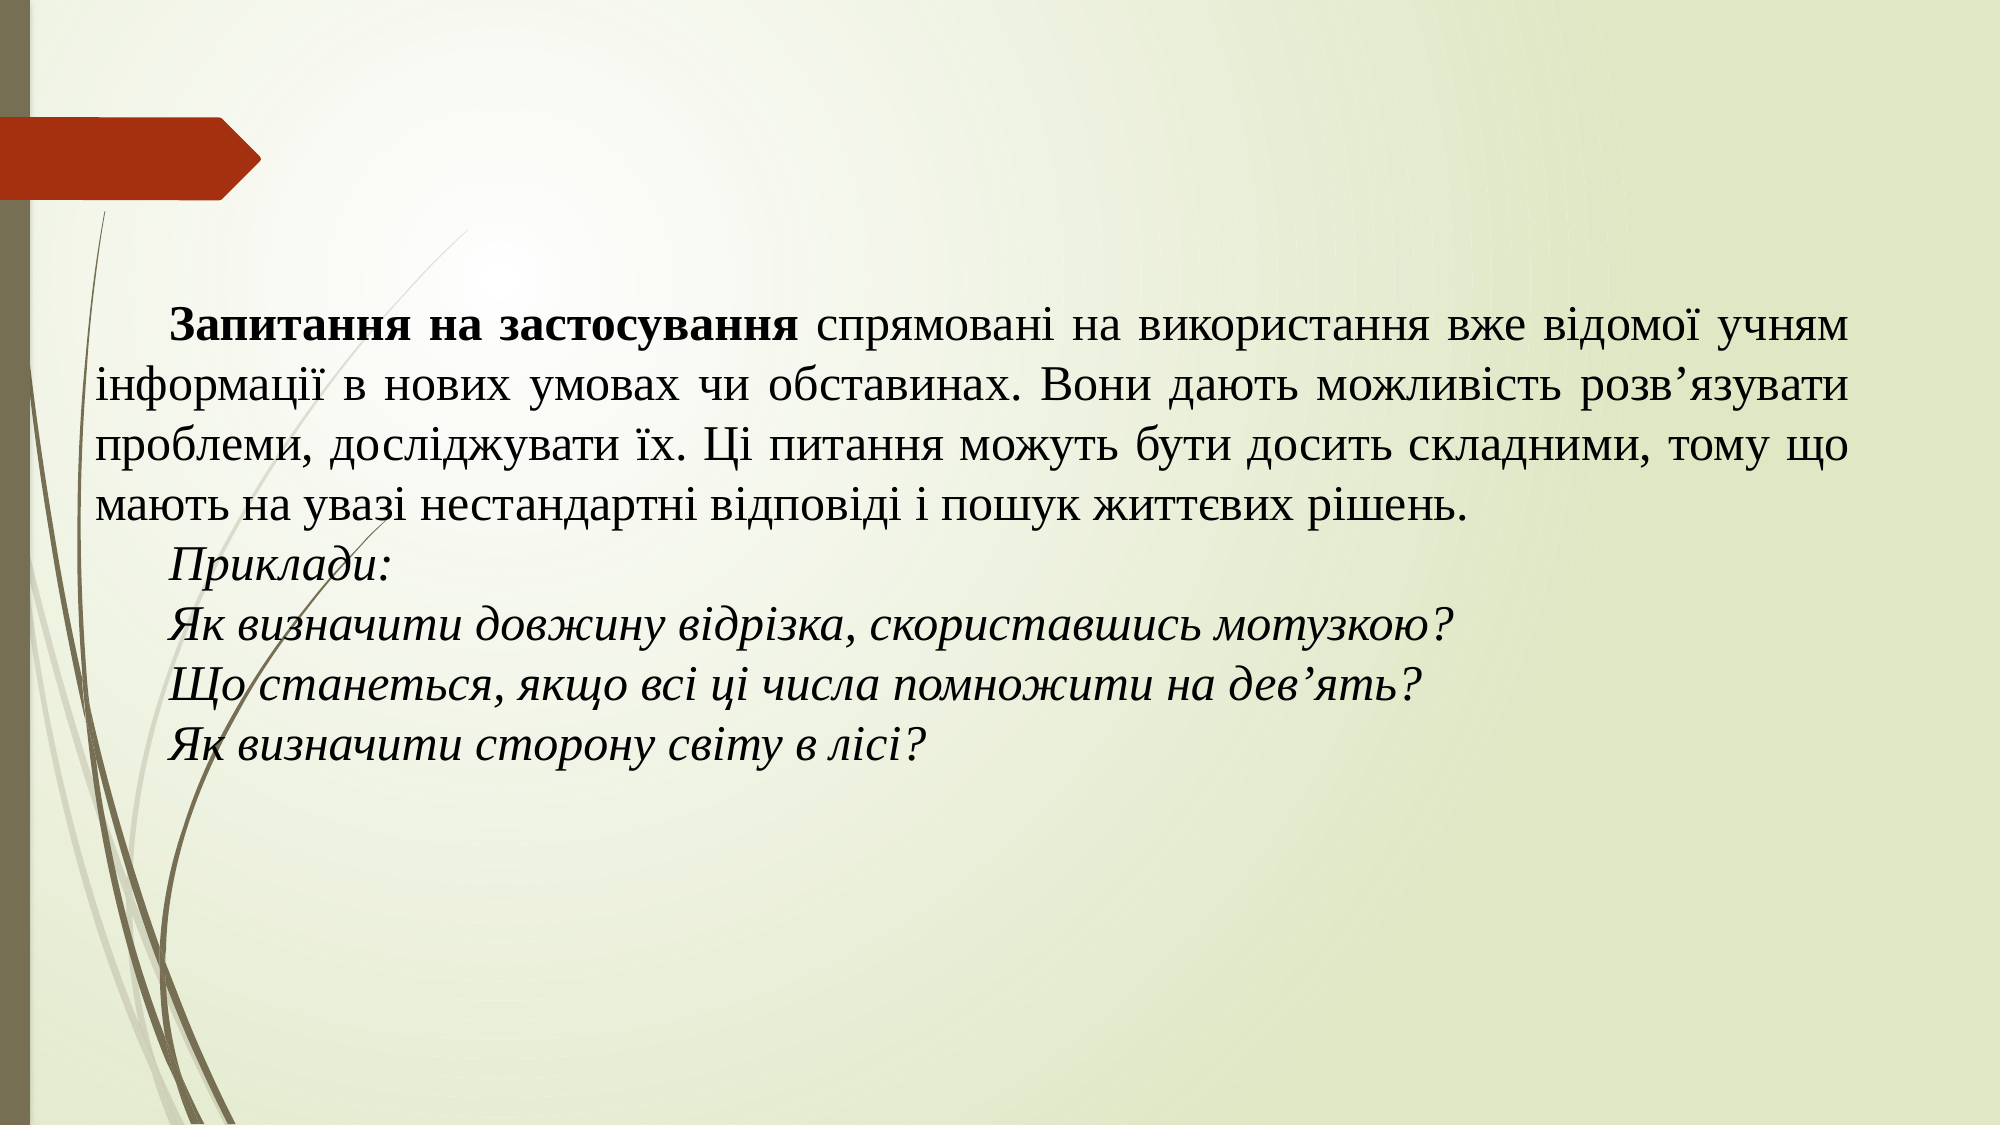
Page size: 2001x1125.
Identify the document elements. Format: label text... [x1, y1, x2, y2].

text_box Запитання на застосування спрямовані на використання вже відомої учням інформації в нових умовах чи обставинах. Вони дають можливість розв’язувати проблеми, досліджувати їх. Ці питання можуть бути досить складними, тому що мають на увазі нестандартні відповіді і пошук життєвих рішень. Приклади: Як визначити довжину відрізка, скориставшись мотузкою? Що станеться, якщо всі ці числа помножити на дев’ять? Як визначити сторону світу в лісі? [80, 282, 1866, 778]
